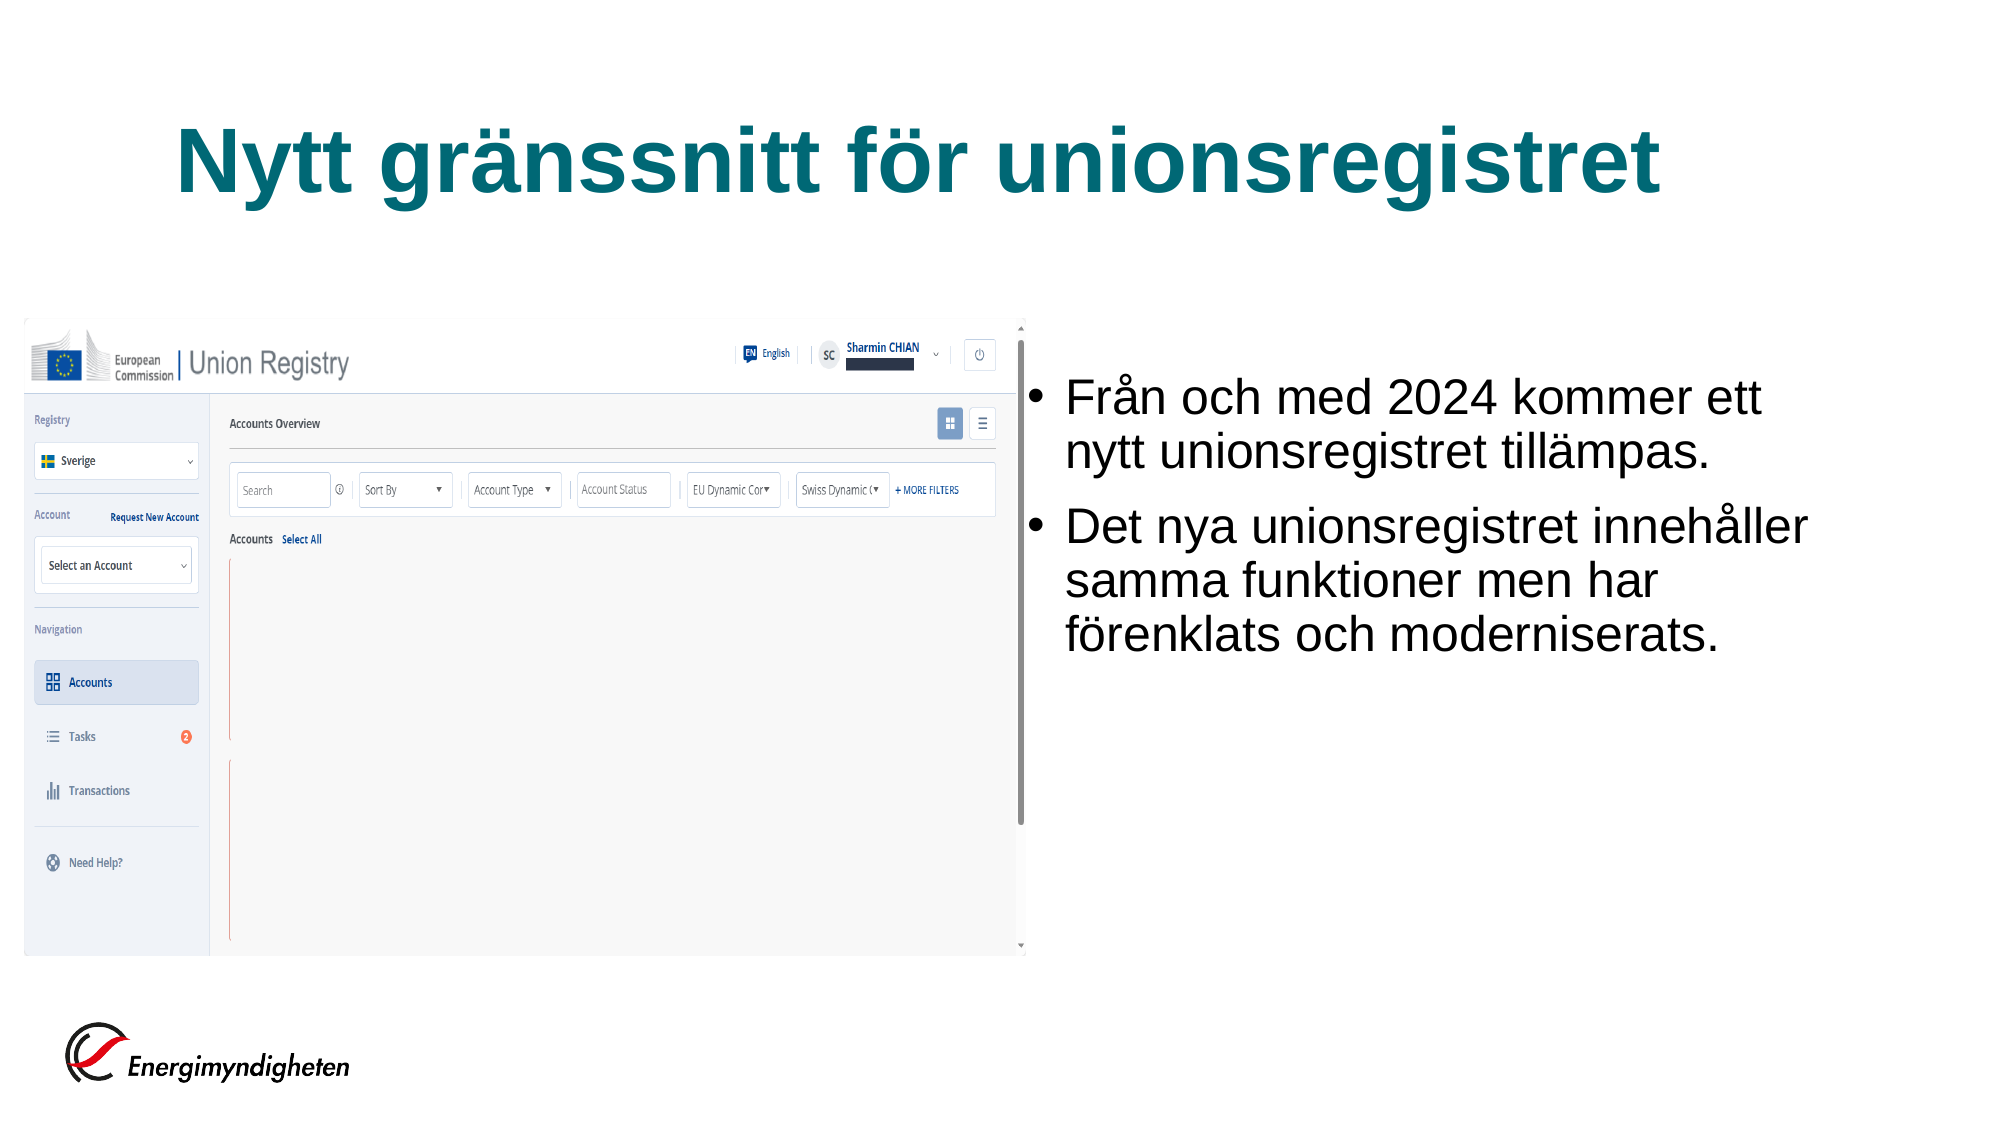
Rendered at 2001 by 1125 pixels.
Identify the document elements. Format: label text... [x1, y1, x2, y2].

picture [65, 1022, 349, 1083]
title Nytt gränssnitt för unionsregistret [160, 106, 1863, 319]
list Från och med 2024 kommer ett nytt unionsregistret tillämpas. Det nya unionsregistret innehåller samma funktioner men har förenklats och moderniserats. [1012, 364, 1863, 1014]
picture [24, 318, 1026, 956]
